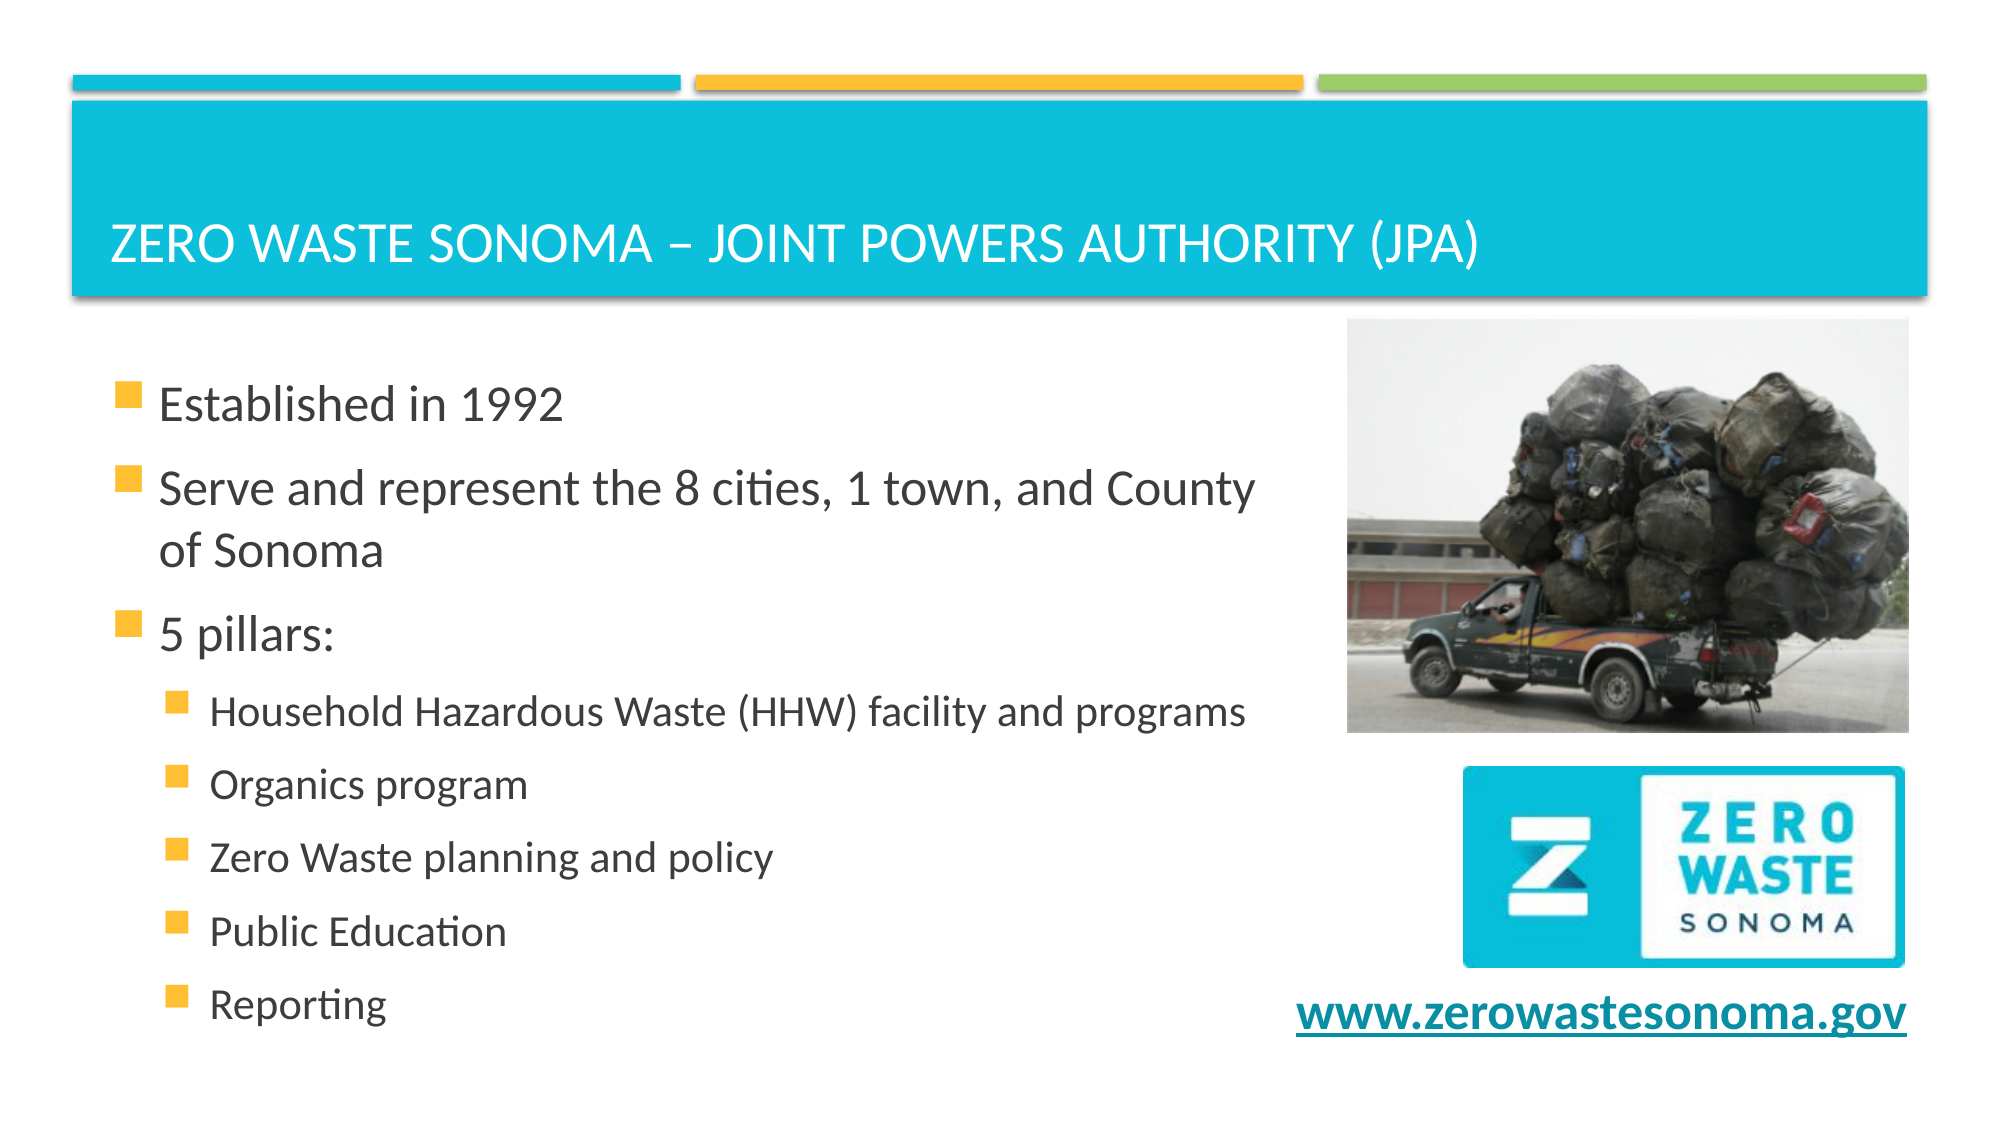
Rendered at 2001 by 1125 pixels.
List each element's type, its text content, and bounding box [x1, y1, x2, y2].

picture [1462, 765, 1906, 969]
text_box www.zerowastesonoma.gov [1281, 970, 1975, 1048]
title Zero Waste Sonoma – Joint powers authority (JPA) [95, 115, 1905, 282]
picture [1346, 314, 1910, 733]
list Established in 1992 Serve and represent the 8 cities, 1 town, and County of Sonoma 5 pillars: Household Hazardous Waste (HHW) facility and programs Organics program Zero Waste planning and policy Public Education Reporting [95, 357, 1282, 1041]
